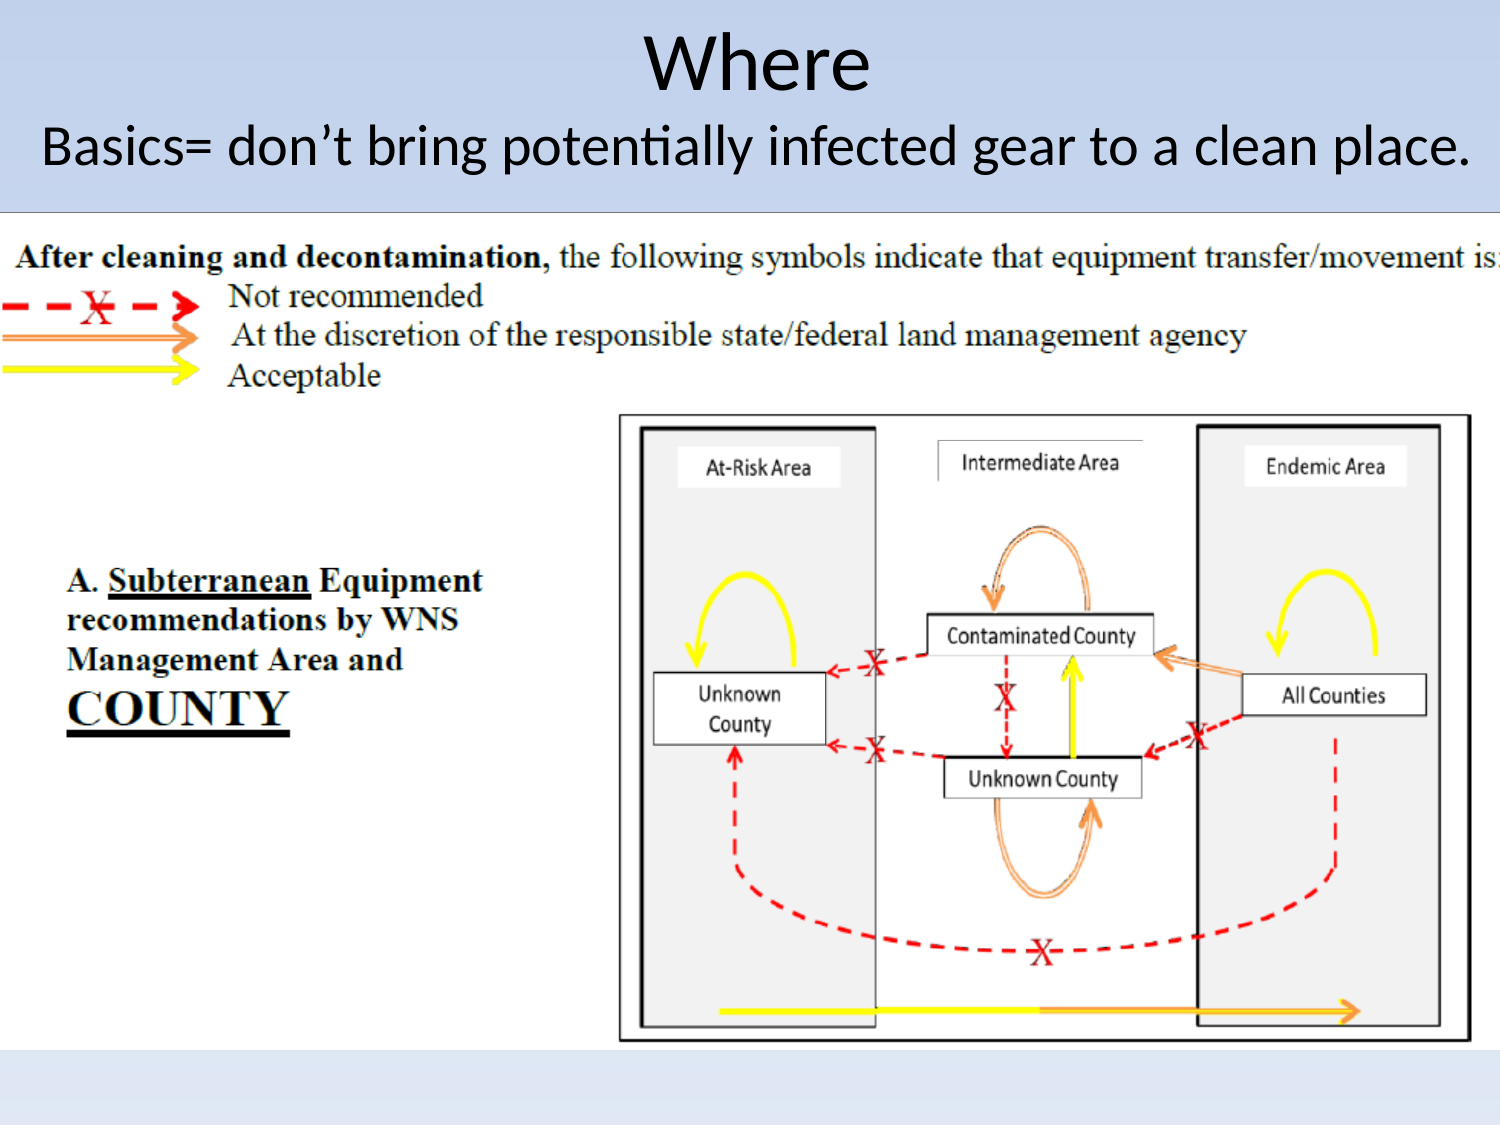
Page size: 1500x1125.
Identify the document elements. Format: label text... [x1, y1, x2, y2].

picture [0, 212, 1500, 1051]
text_box Where Basics= don’t bring potentially infected gear to a clean place. [7, 0, 1500, 185]
